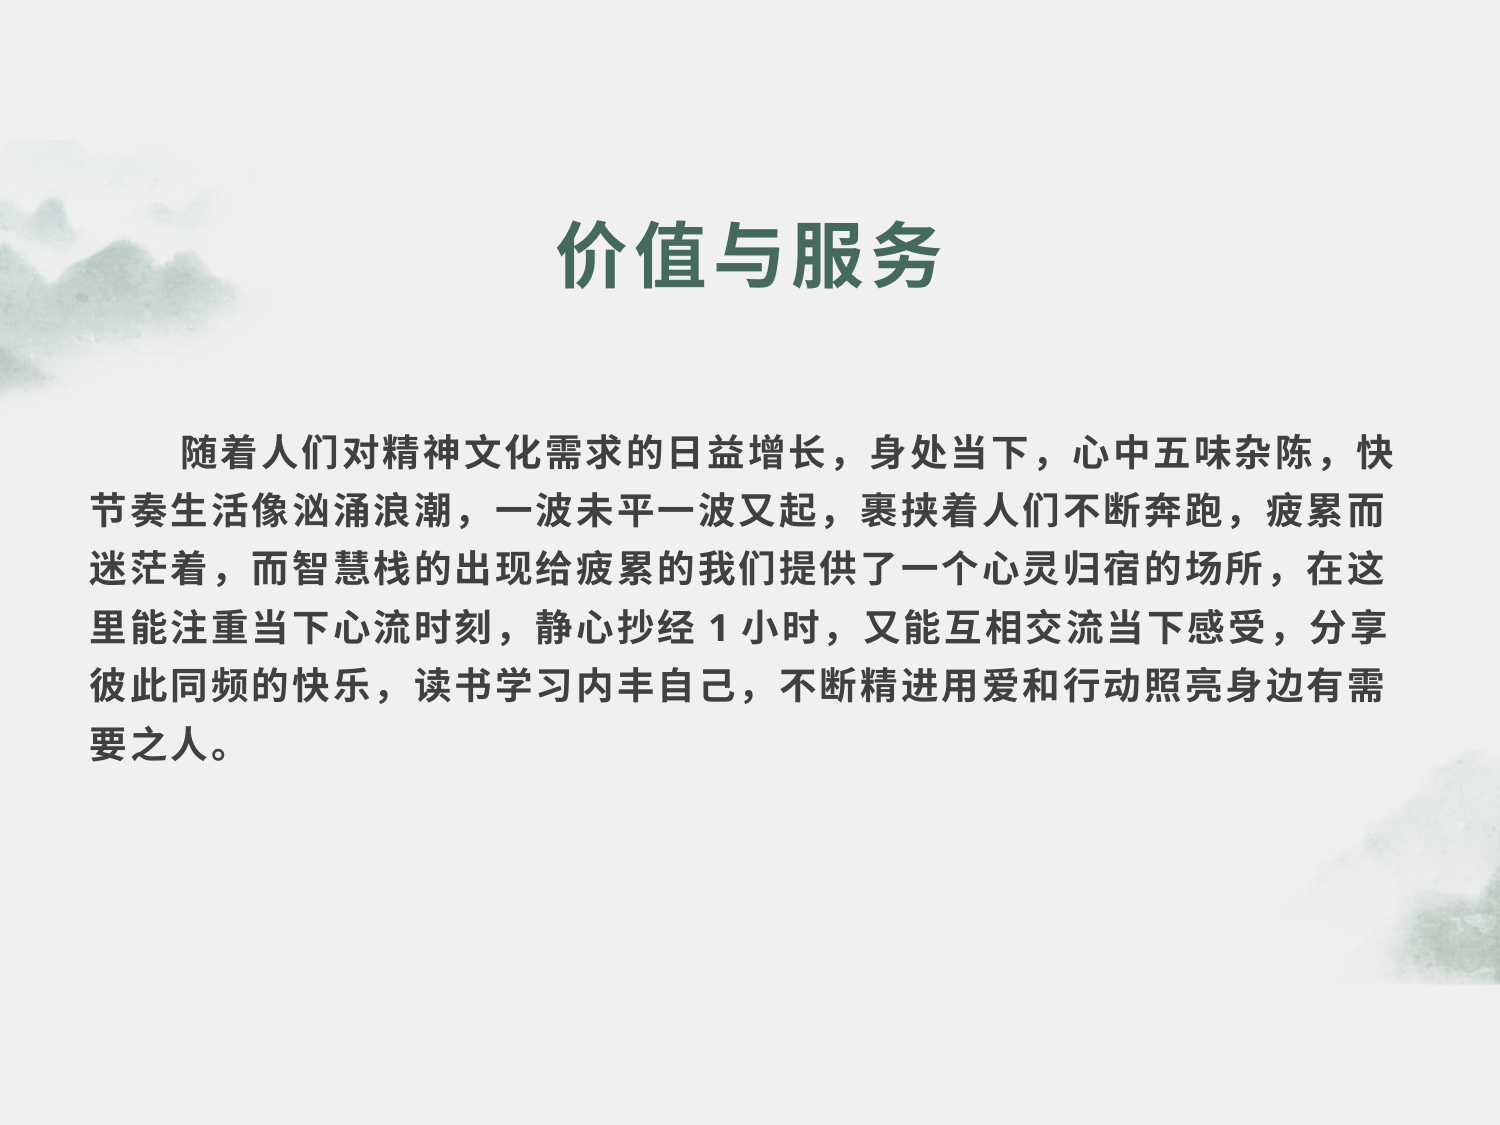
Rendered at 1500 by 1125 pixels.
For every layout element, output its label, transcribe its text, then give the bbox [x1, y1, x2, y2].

text_box [1275, 732, 1500, 985]
title 价值与服务 [74, 202, 1425, 297]
list 随着人们对精神文化需求的日益增长，身处当下，心中五味杂陈，快节奏生活像汹涌浪潮，一波未平一波又起，裹挟着人们不断奔跑，疲累而迷茫着，而智慧栈的出现给疲累的我们提供了一个心灵归宿的场所，在这里能注重当下心流时刻，静心抄经1小时，又能互相交流当下感受，分享彼此同频的快乐，读书学习内丰自己，不断精进用爱和行动照亮身边有需要之人。 [74, 323, 1425, 910]
